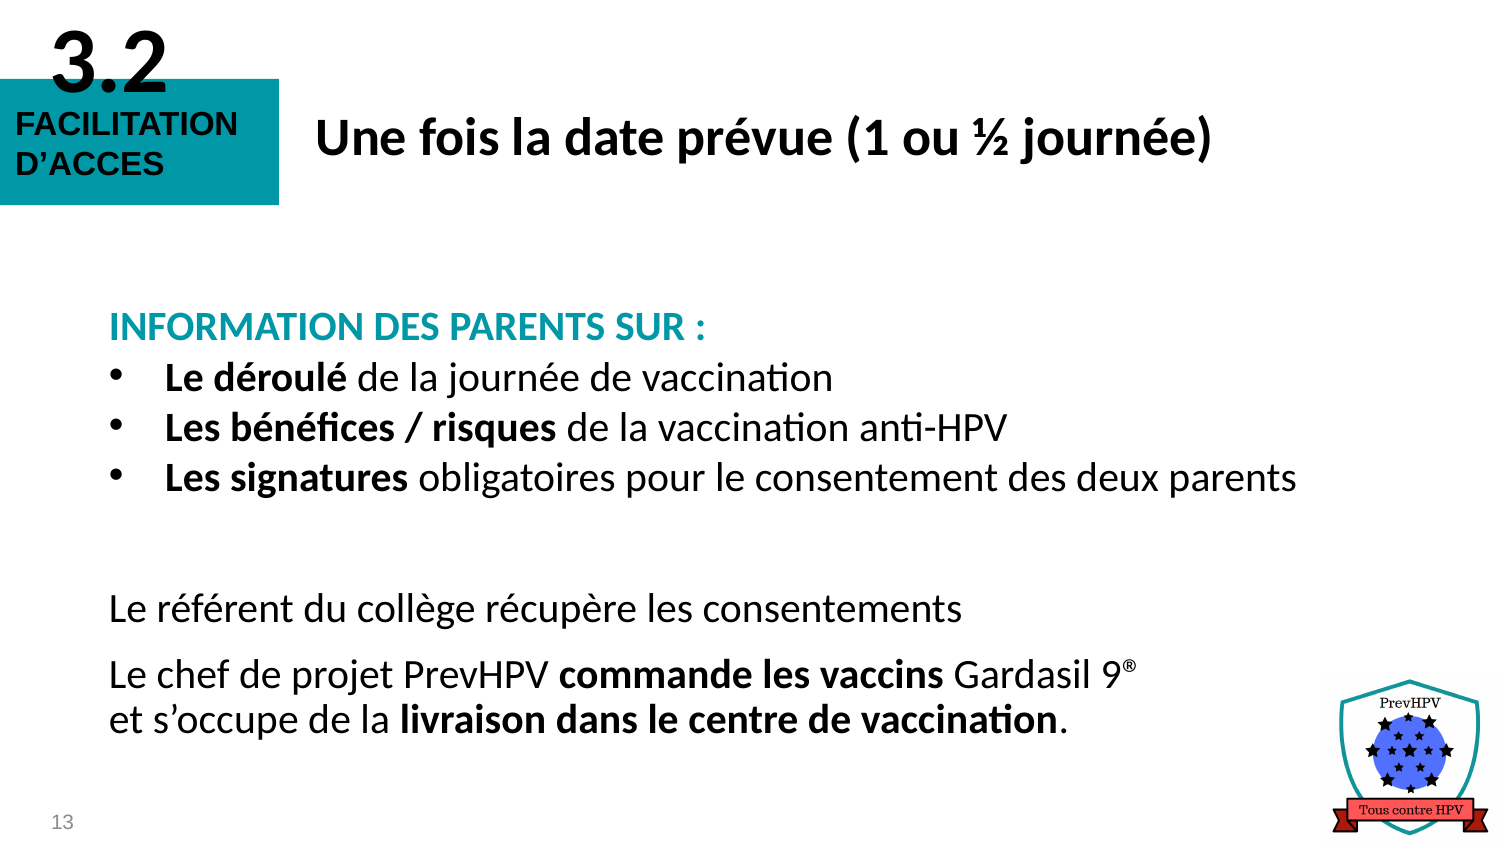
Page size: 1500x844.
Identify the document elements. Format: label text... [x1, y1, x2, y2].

slide_number 13 [0, 798, 90, 844]
text_box INFORMATION DES PARENTS SUR : Le déroulé de la journée de vaccination Les bénéfices / risques de la vaccination anti-HPV Les signatures obligatoires pour le consentement des deux parents Le référent du collège récupère les consentements Le chef de projet PrevHPV commande les vaccins Gardasil 9® et s’occupe de la livraison dans le centre de vaccination. [94, 289, 1321, 758]
text_box 3.2 [34, 0, 224, 127]
picture [1320, 671, 1500, 844]
text_box Une fois la date prévue (1 ou ½ journée) [300, 86, 1313, 182]
text_box FACILITATION D’ACCES [0, 78, 279, 206]
